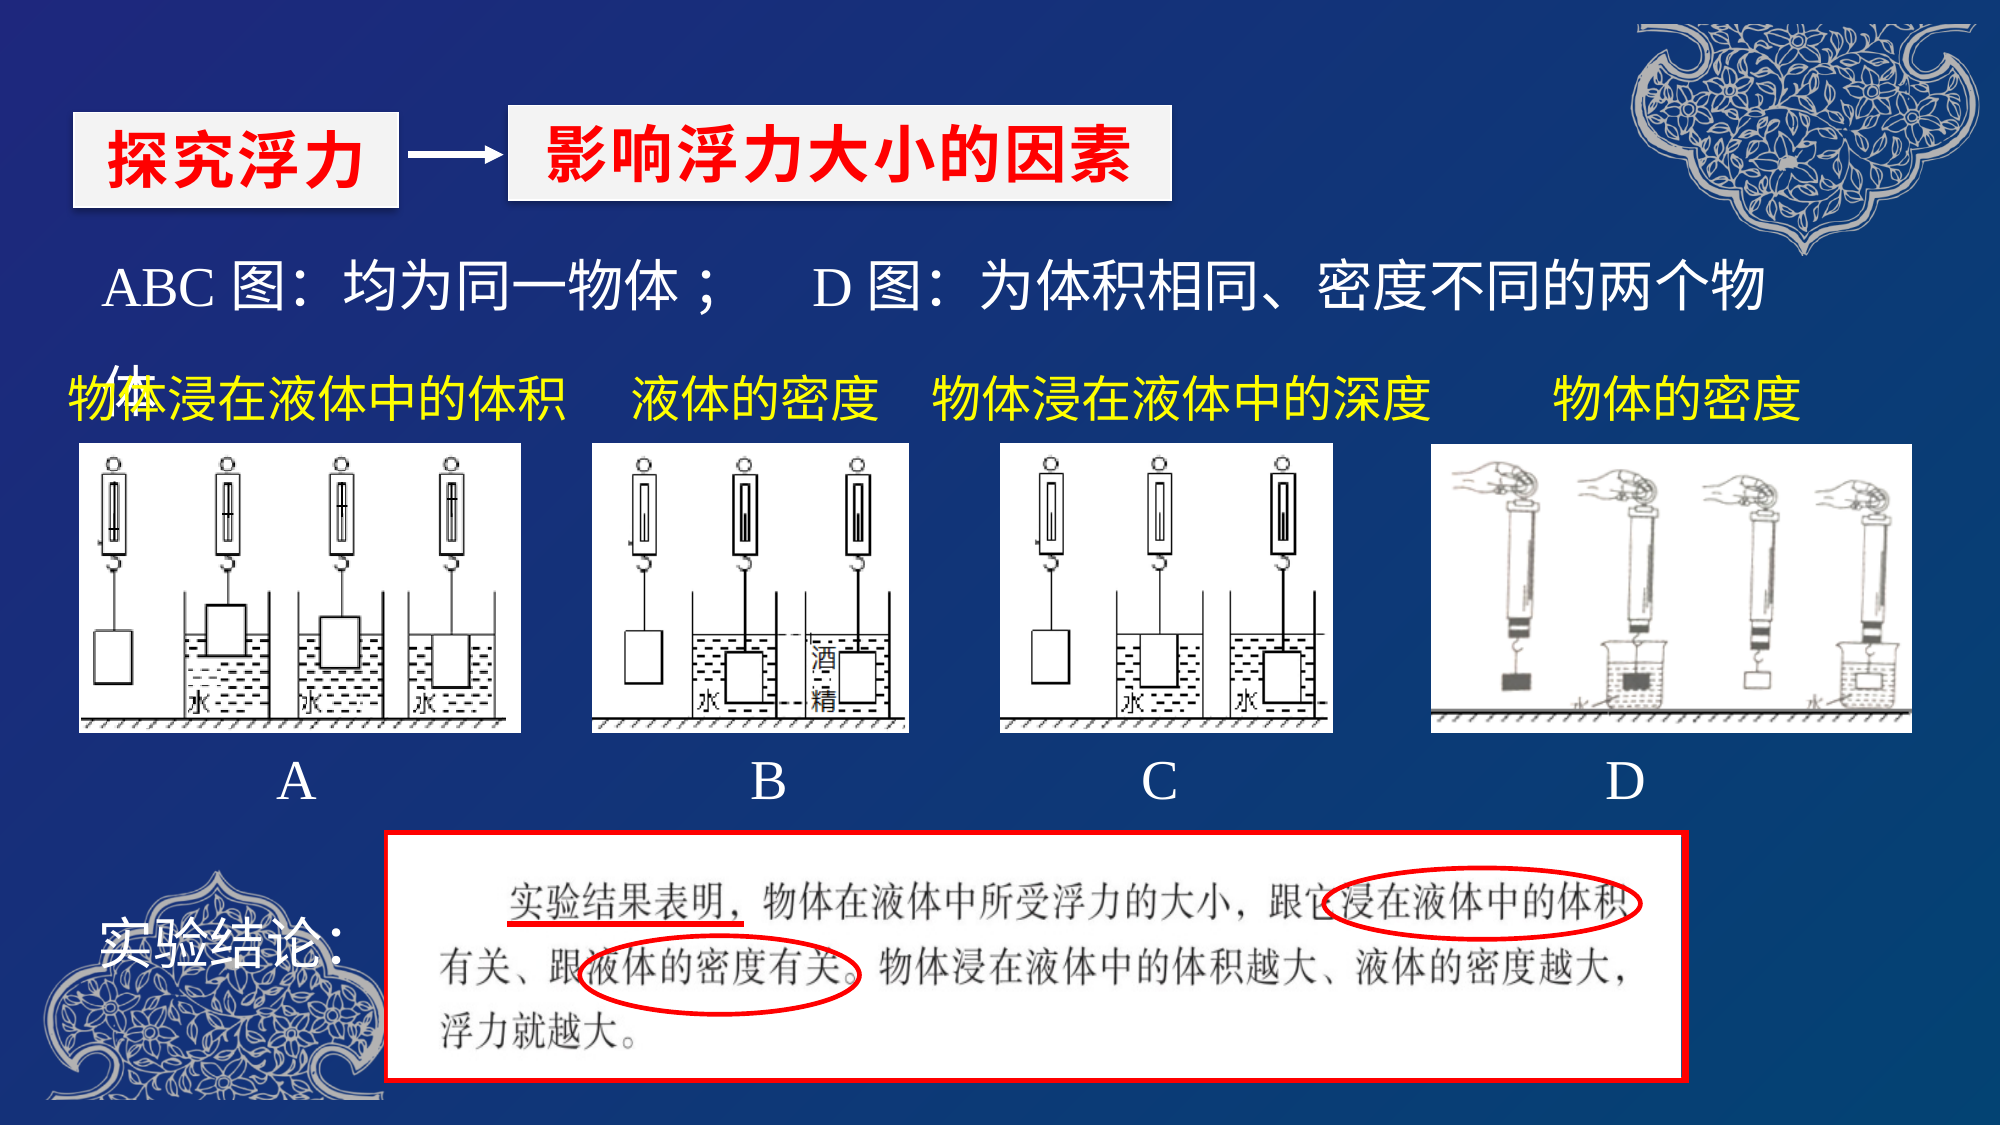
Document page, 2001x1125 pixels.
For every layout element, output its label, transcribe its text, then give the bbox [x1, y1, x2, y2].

text_box 物体浸在液体中的深度 [917, 330, 1537, 436]
text_box 实验结论： [82, 867, 387, 984]
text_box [73, 112, 398, 207]
text_box 物体浸在液体中的体积 [52, 330, 615, 436]
picture [999, 443, 1333, 733]
text_box 物体的密度 [1537, 330, 1893, 436]
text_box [508, 105, 1171, 201]
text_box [387, 833, 1686, 1080]
picture [1431, 444, 1912, 733]
picture [592, 443, 909, 733]
text_box ABC图：均为同一物体 ； D图：为体积相同、密度不同的两个物体 [86, 209, 1815, 330]
text_box 液体的密度 [615, 330, 917, 436]
text_box ABC图：均为同一物体 ； D图：为体积相同、密度不同的两个物体 [86, 436, 1815, 441]
text_box C [1127, 735, 1199, 818]
picture [79, 443, 521, 733]
text_box B [735, 735, 807, 818]
text_box A [261, 735, 339, 818]
text_box D [1591, 735, 1663, 818]
